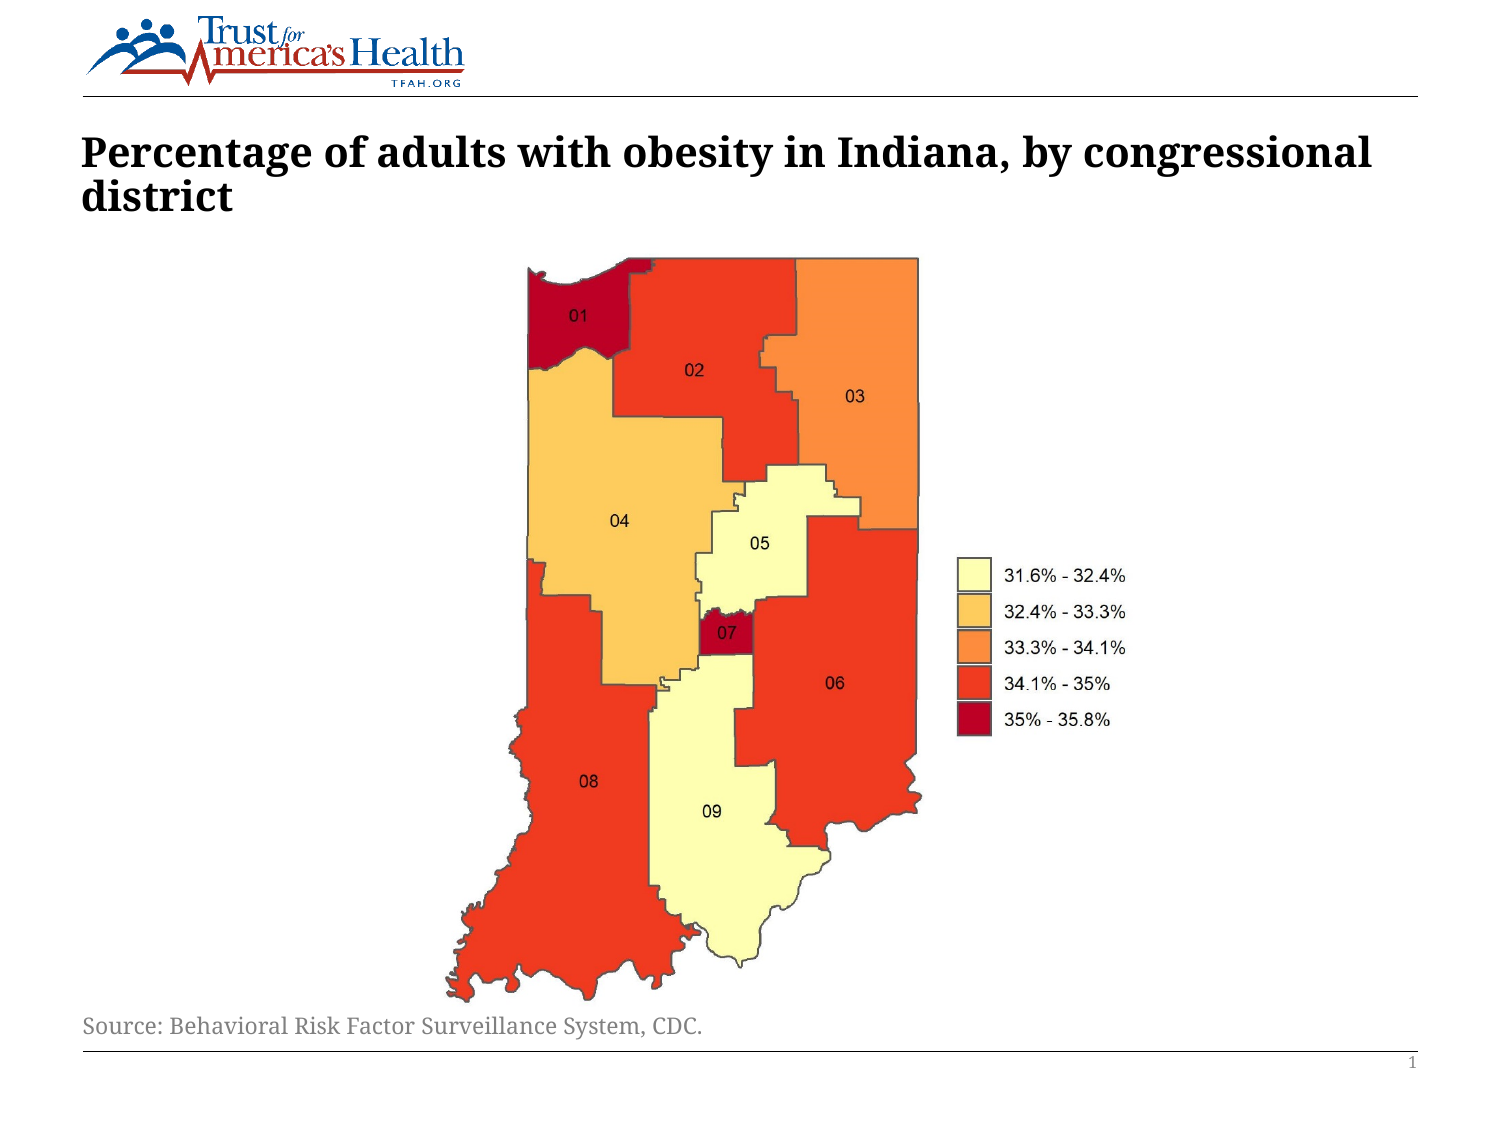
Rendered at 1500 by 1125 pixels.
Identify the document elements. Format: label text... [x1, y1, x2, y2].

picture [86, 16, 465, 87]
slide_number 1 [1059, 1039, 1433, 1094]
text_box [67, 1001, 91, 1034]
title Percentage of adults with obesity in Indiana, by congressional district [65, 124, 1446, 230]
picture [91, 221, 1457, 1039]
